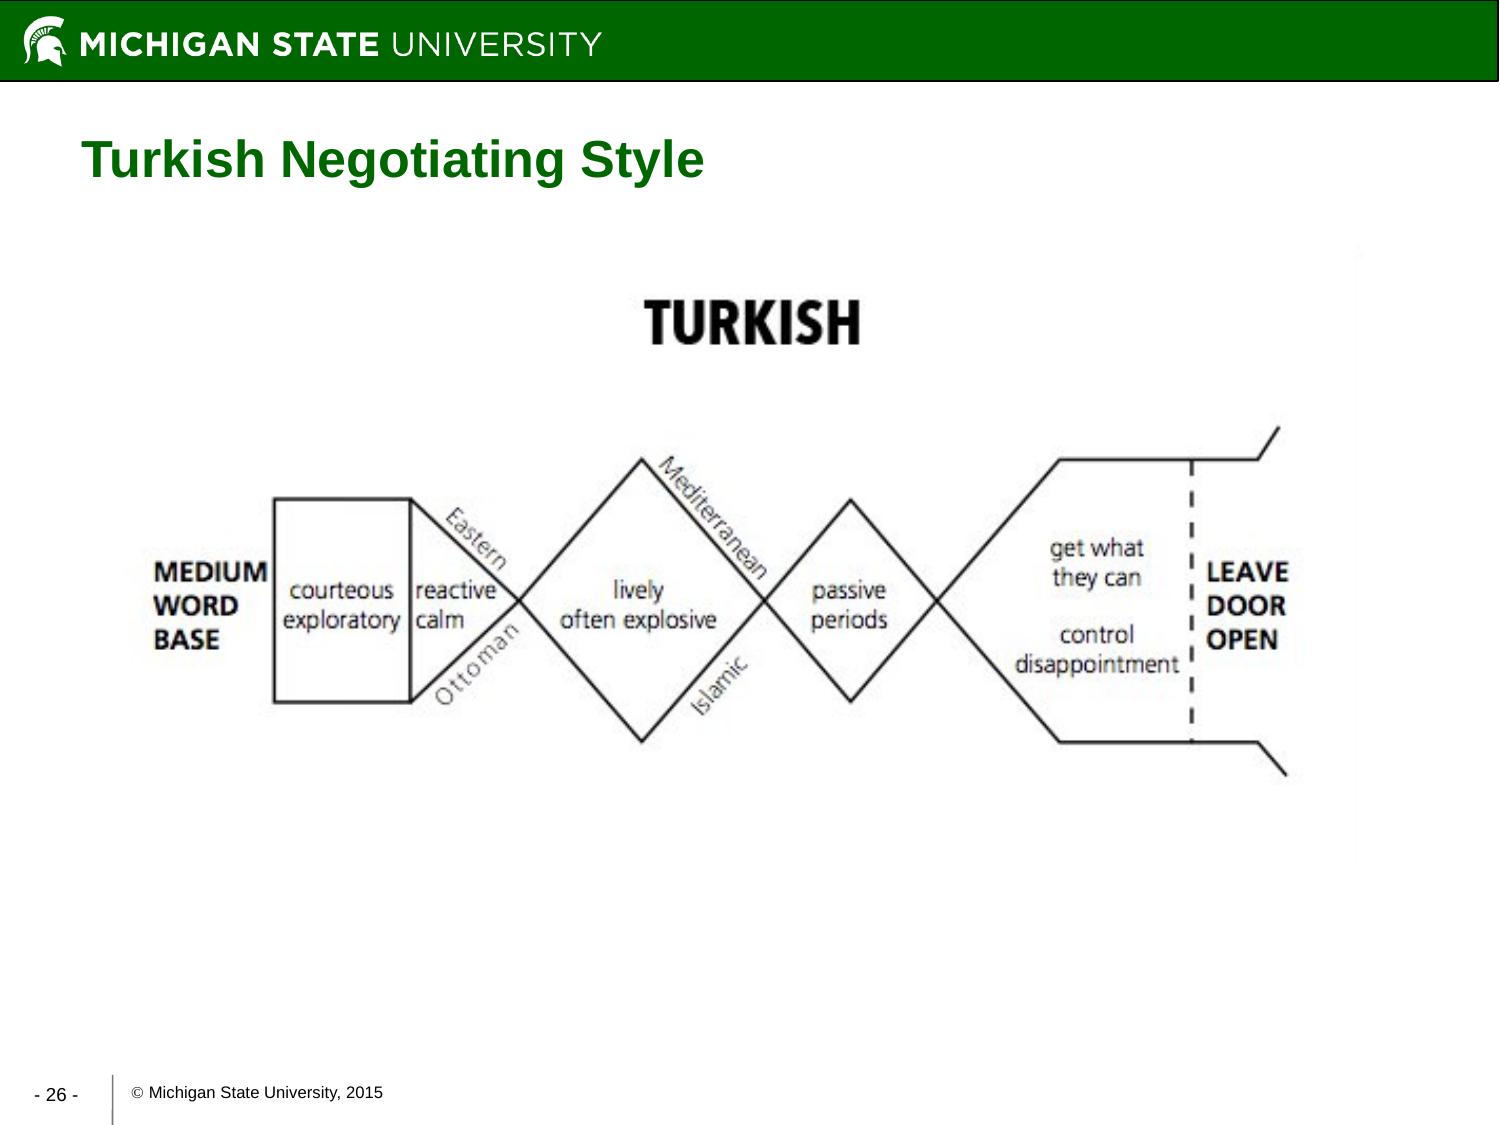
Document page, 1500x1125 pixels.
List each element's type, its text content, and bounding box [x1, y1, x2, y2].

title Turkish Negotiating Style [66, 110, 1476, 204]
picture [12, 12, 613, 70]
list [112, 237, 1363, 866]
